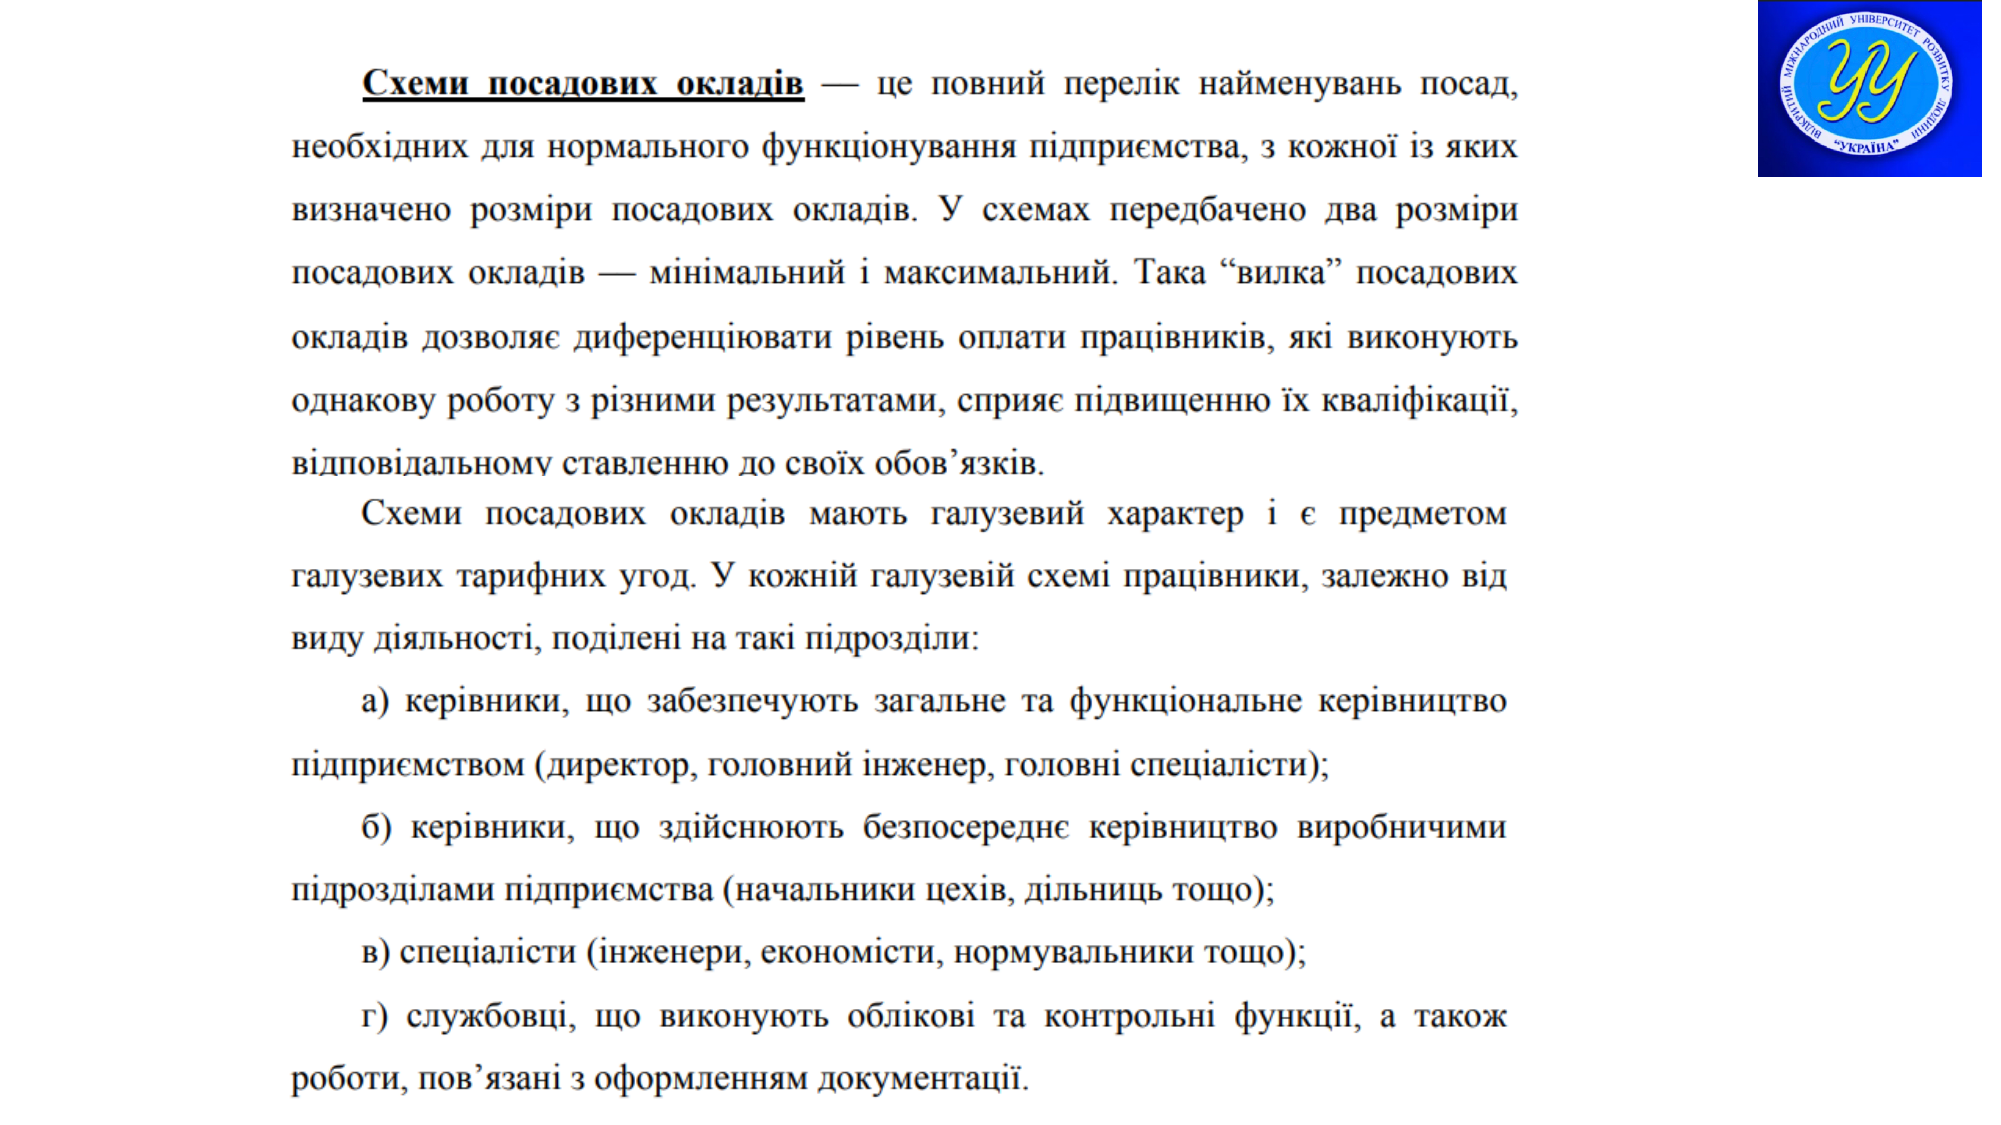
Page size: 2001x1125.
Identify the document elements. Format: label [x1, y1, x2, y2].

picture [1758, 0, 1982, 177]
picture [245, 55, 1545, 1108]
